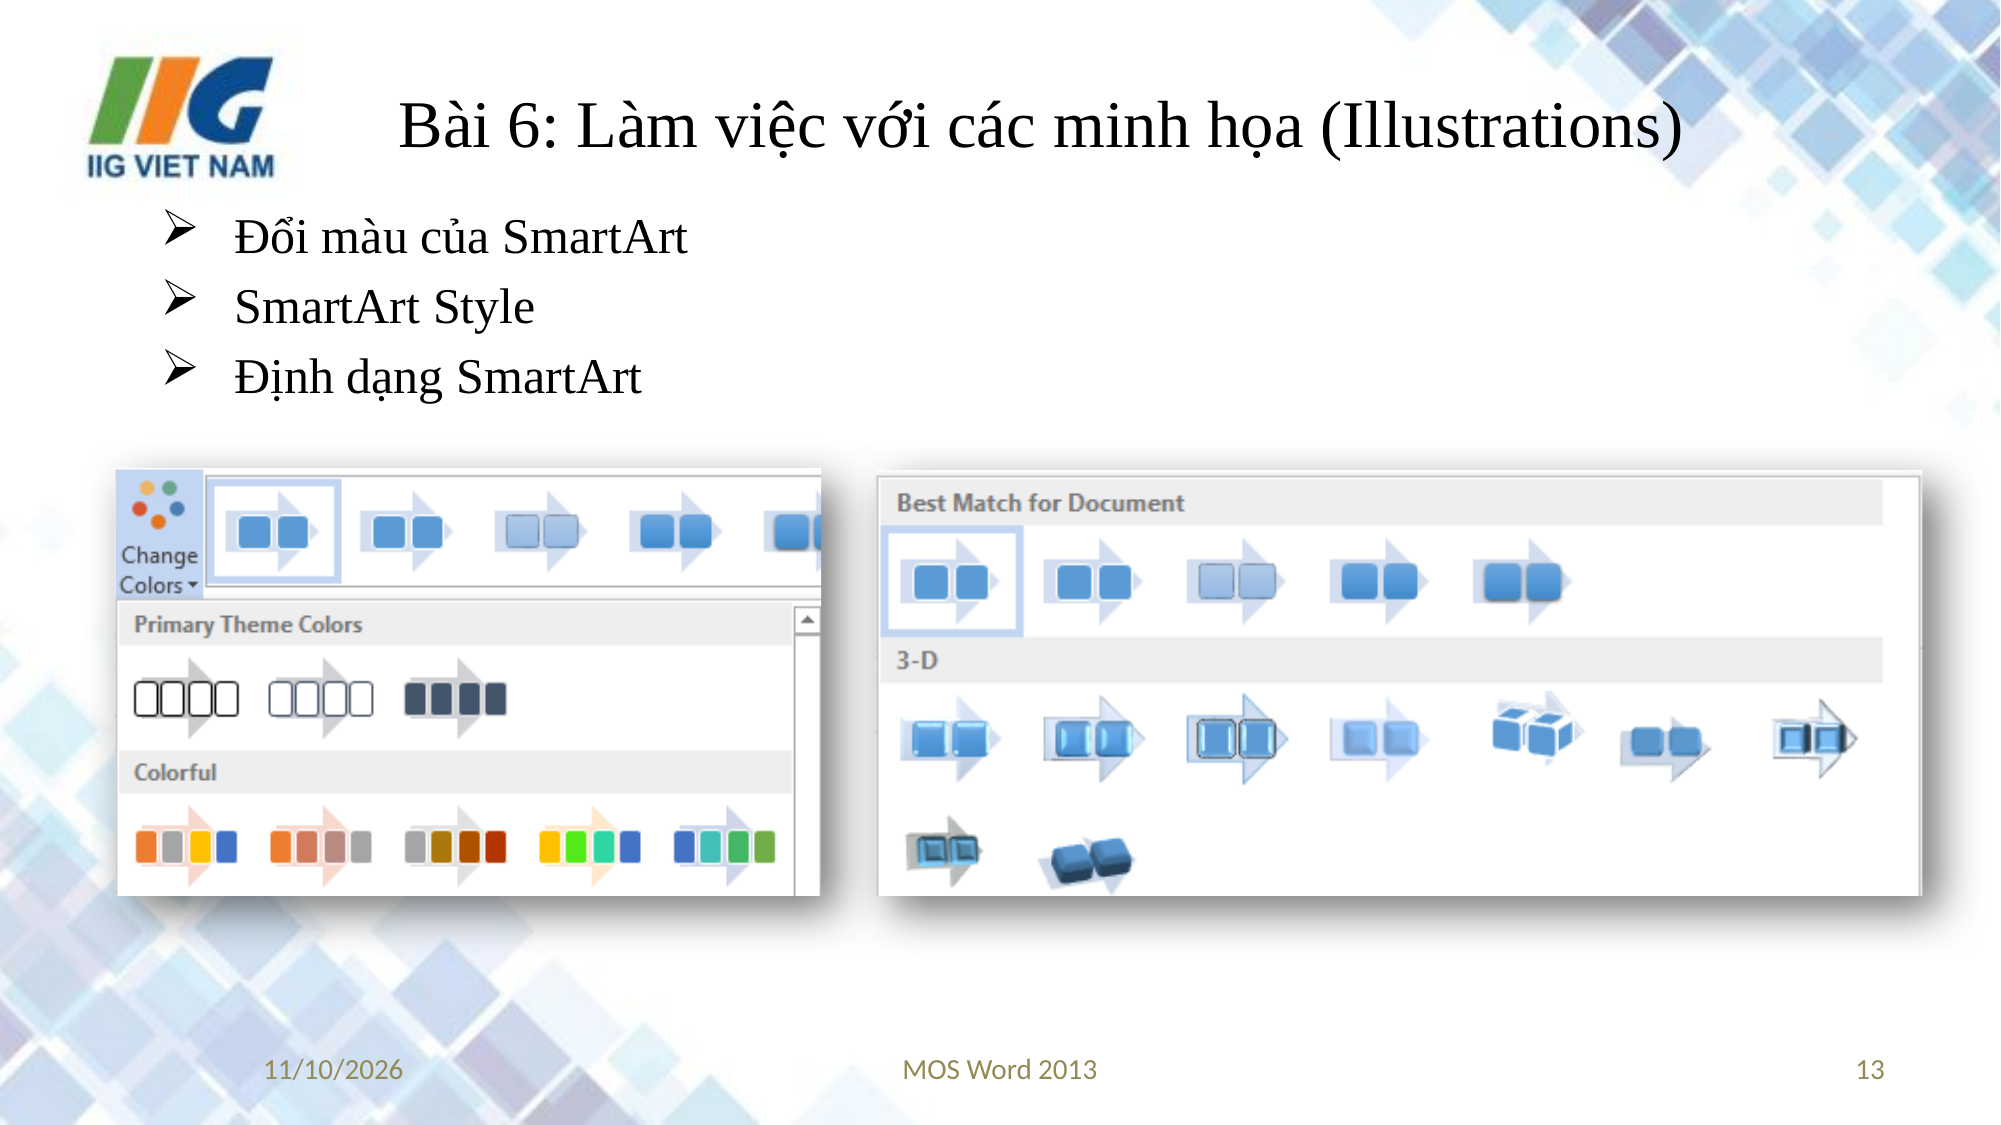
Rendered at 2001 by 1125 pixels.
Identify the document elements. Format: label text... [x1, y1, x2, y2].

slide_number 13 [1433, 1042, 1900, 1103]
footer MOS Word 2013 [683, 1042, 1317, 1103]
title Bài 6: Làm việc với các minh họa (Illustrations) [366, 62, 1900, 180]
picture [0, 0, 2001, 1125]
list Đổi màu của SmartArt SmartArt Style Định dạng SmartArt [60, 196, 934, 502]
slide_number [99, 1042, 567, 1103]
